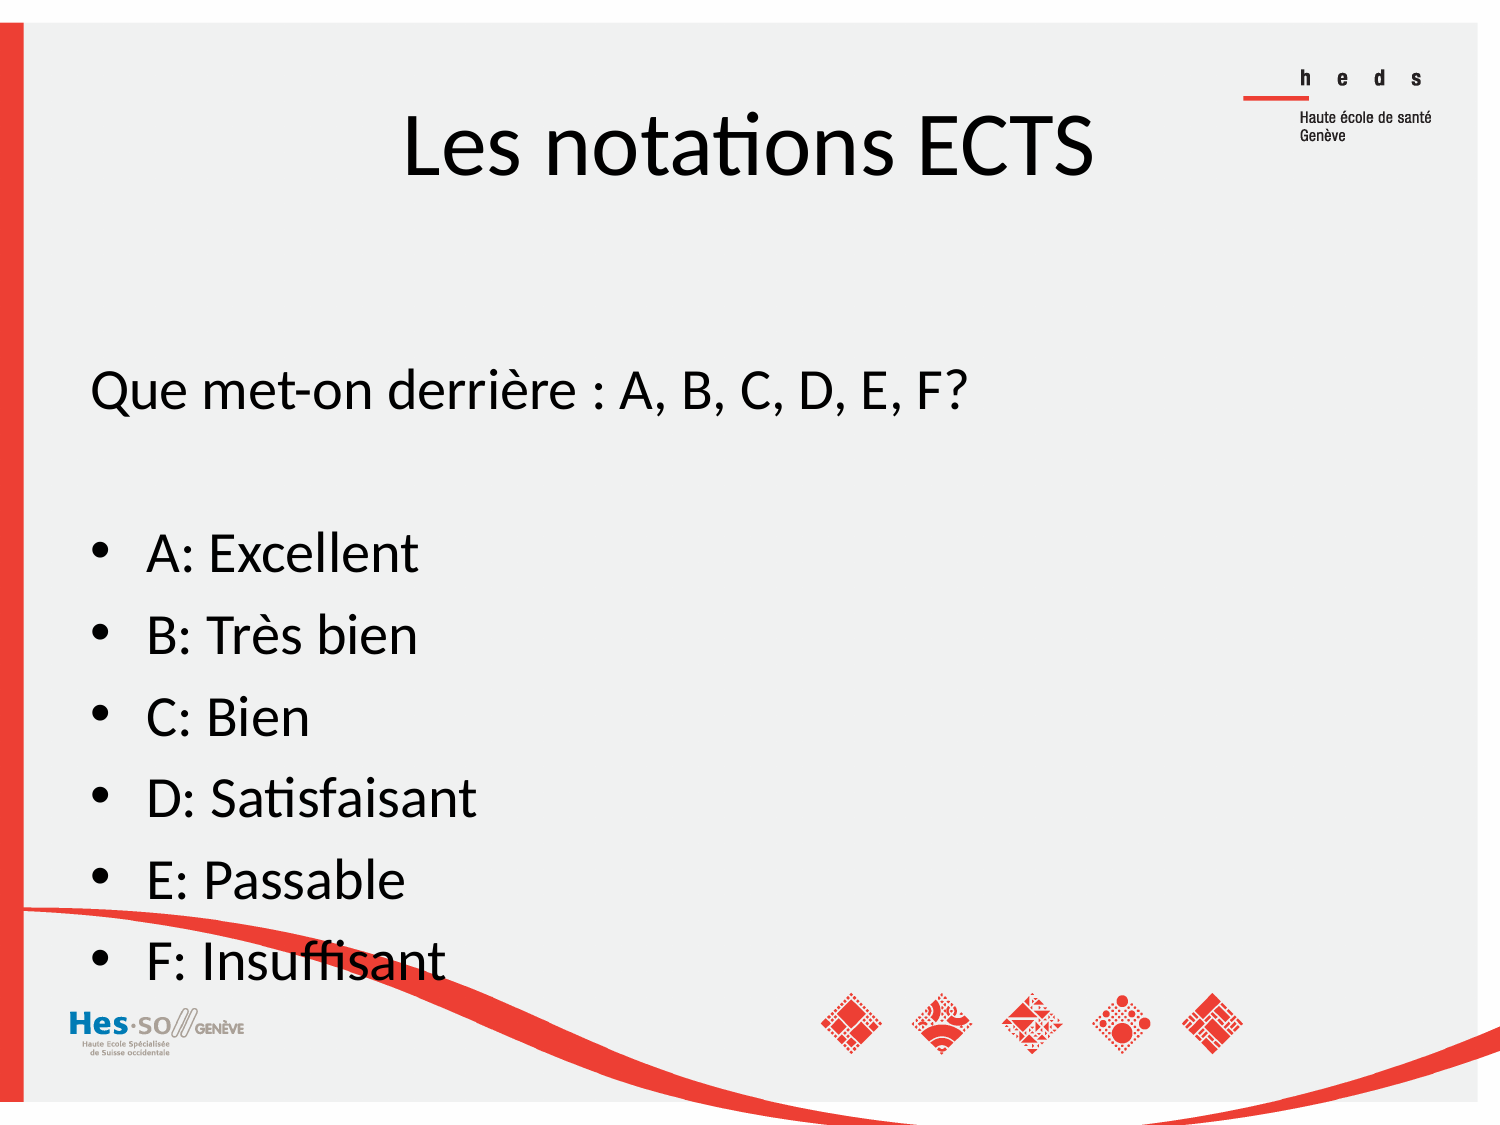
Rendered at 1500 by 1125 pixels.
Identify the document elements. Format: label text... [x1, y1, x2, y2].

picture [0, 0, 1500, 1125]
list Que met-on derrière : A, B, C, D, E, F? A: Excellent B: Très bien C: Bien D: Satisfaisant E: Passable F: Insuffisant [75, 262, 1425, 1005]
title Les notations ECTS [75, 45, 1425, 233]
